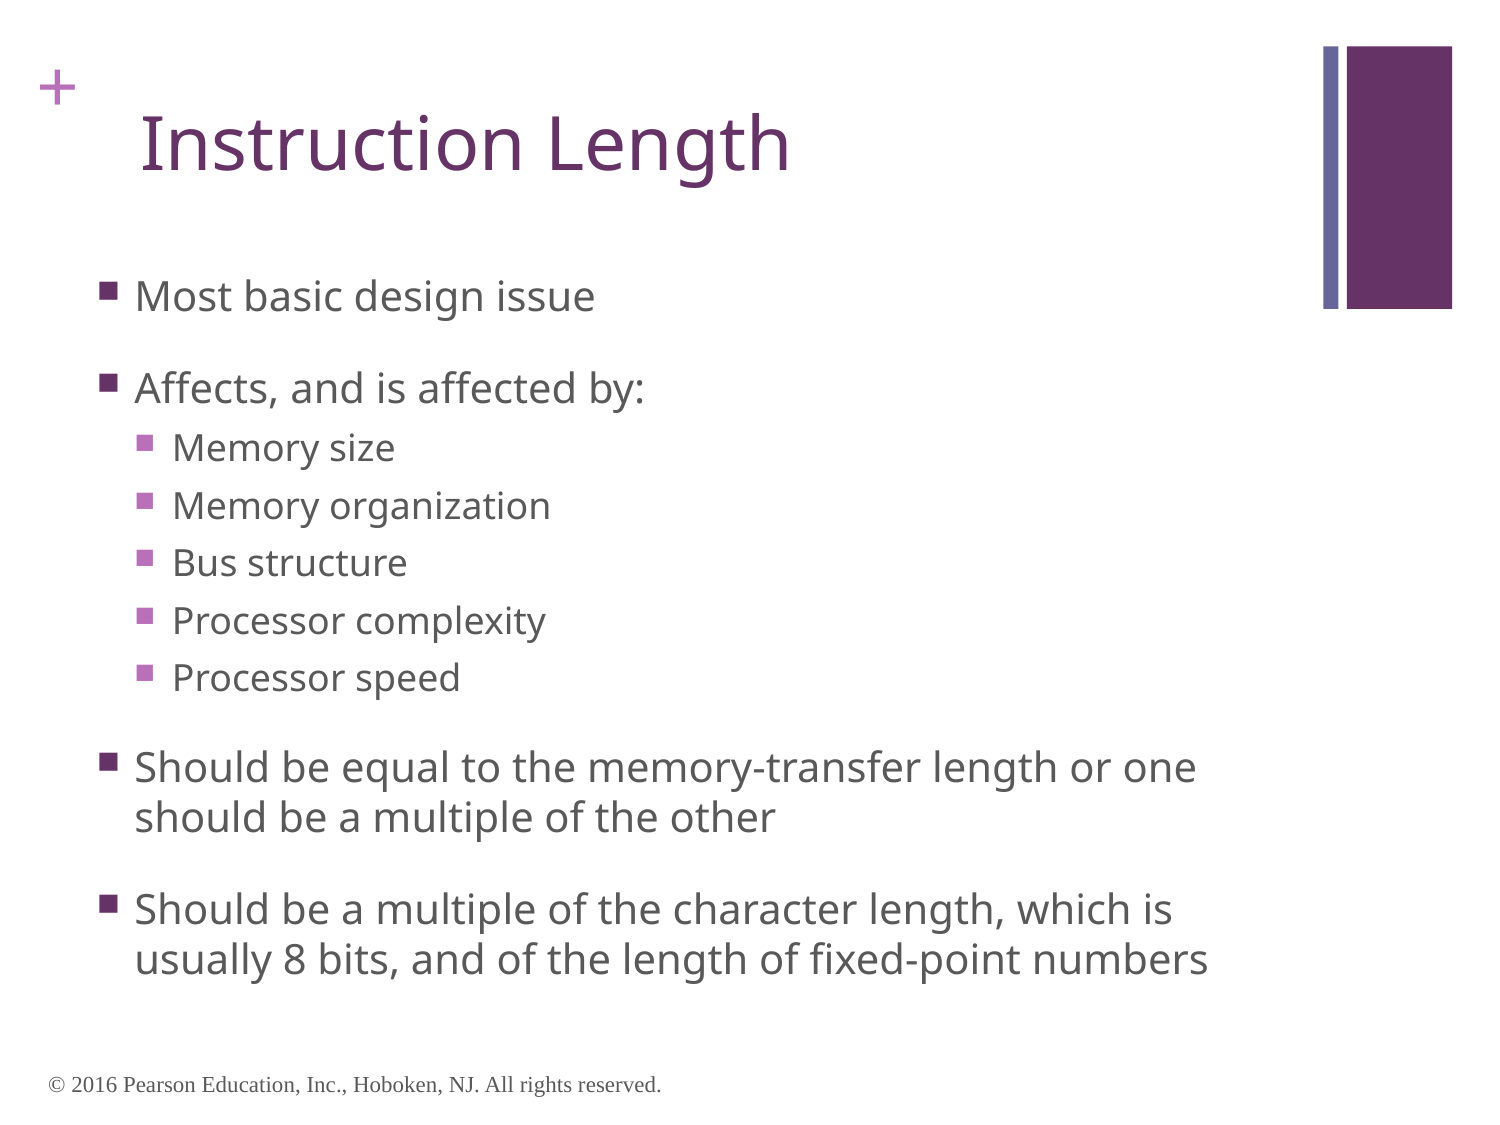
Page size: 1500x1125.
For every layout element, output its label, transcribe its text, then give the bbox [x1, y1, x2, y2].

list Most basic design issue Affects, and is affected by: Memory size Memory organization Bus structure Processor complexity Processor speed Should be equal to the memory-transfer length or one should be a multiple of the other Should be a multiple of the character length, which is usually 8 bits, and of the length of fixed-point numbers [81, 262, 1322, 1005]
footer © 2016 Pearson Education, Inc., Hoboken, NJ. All rights reserved. [33, 1053, 1038, 1114]
title Instruction Length [125, 87, 1365, 271]
